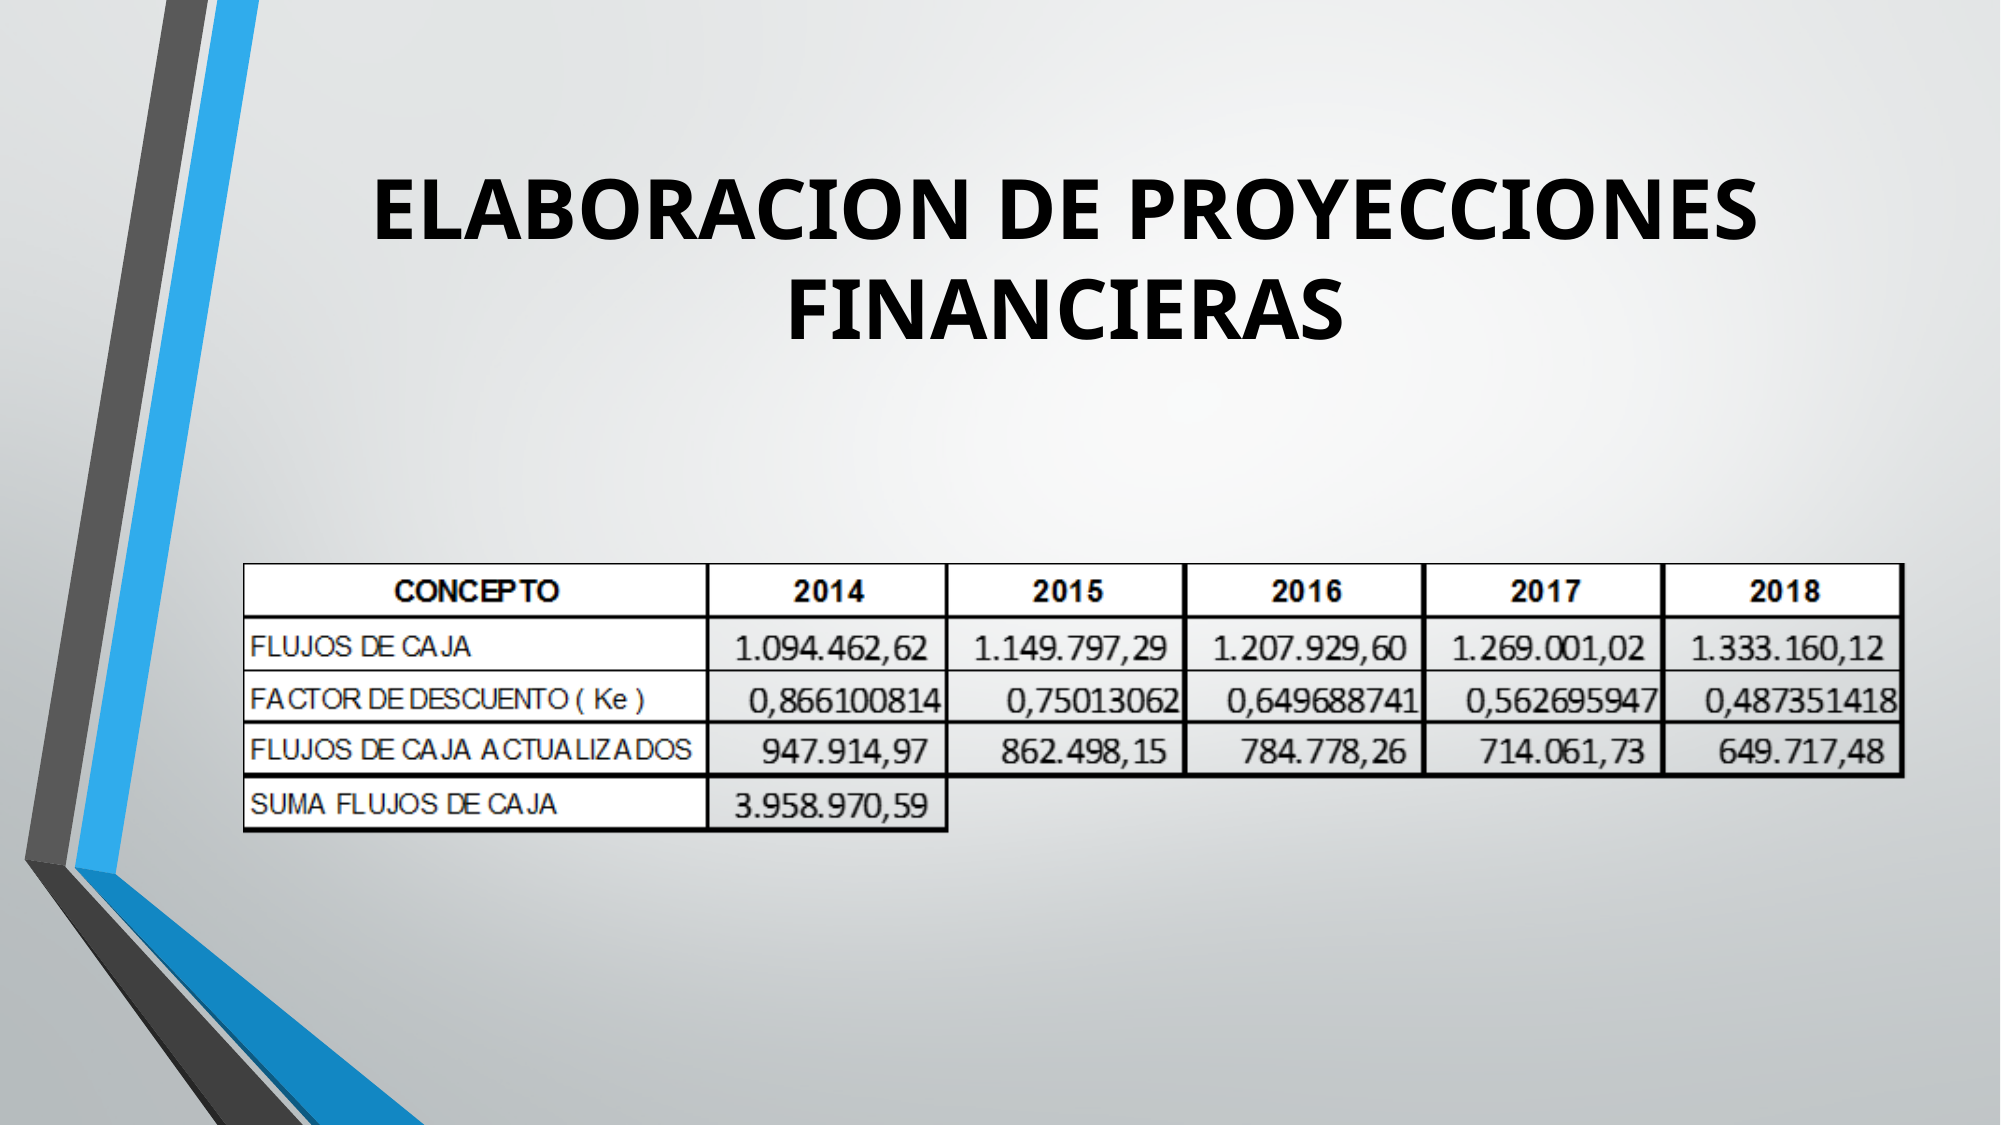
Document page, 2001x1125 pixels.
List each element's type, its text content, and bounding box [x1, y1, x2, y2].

picture [243, 563, 1907, 835]
title ELABORACION DE PROYECCIONES FINANCIERAS [243, 112, 1887, 400]
